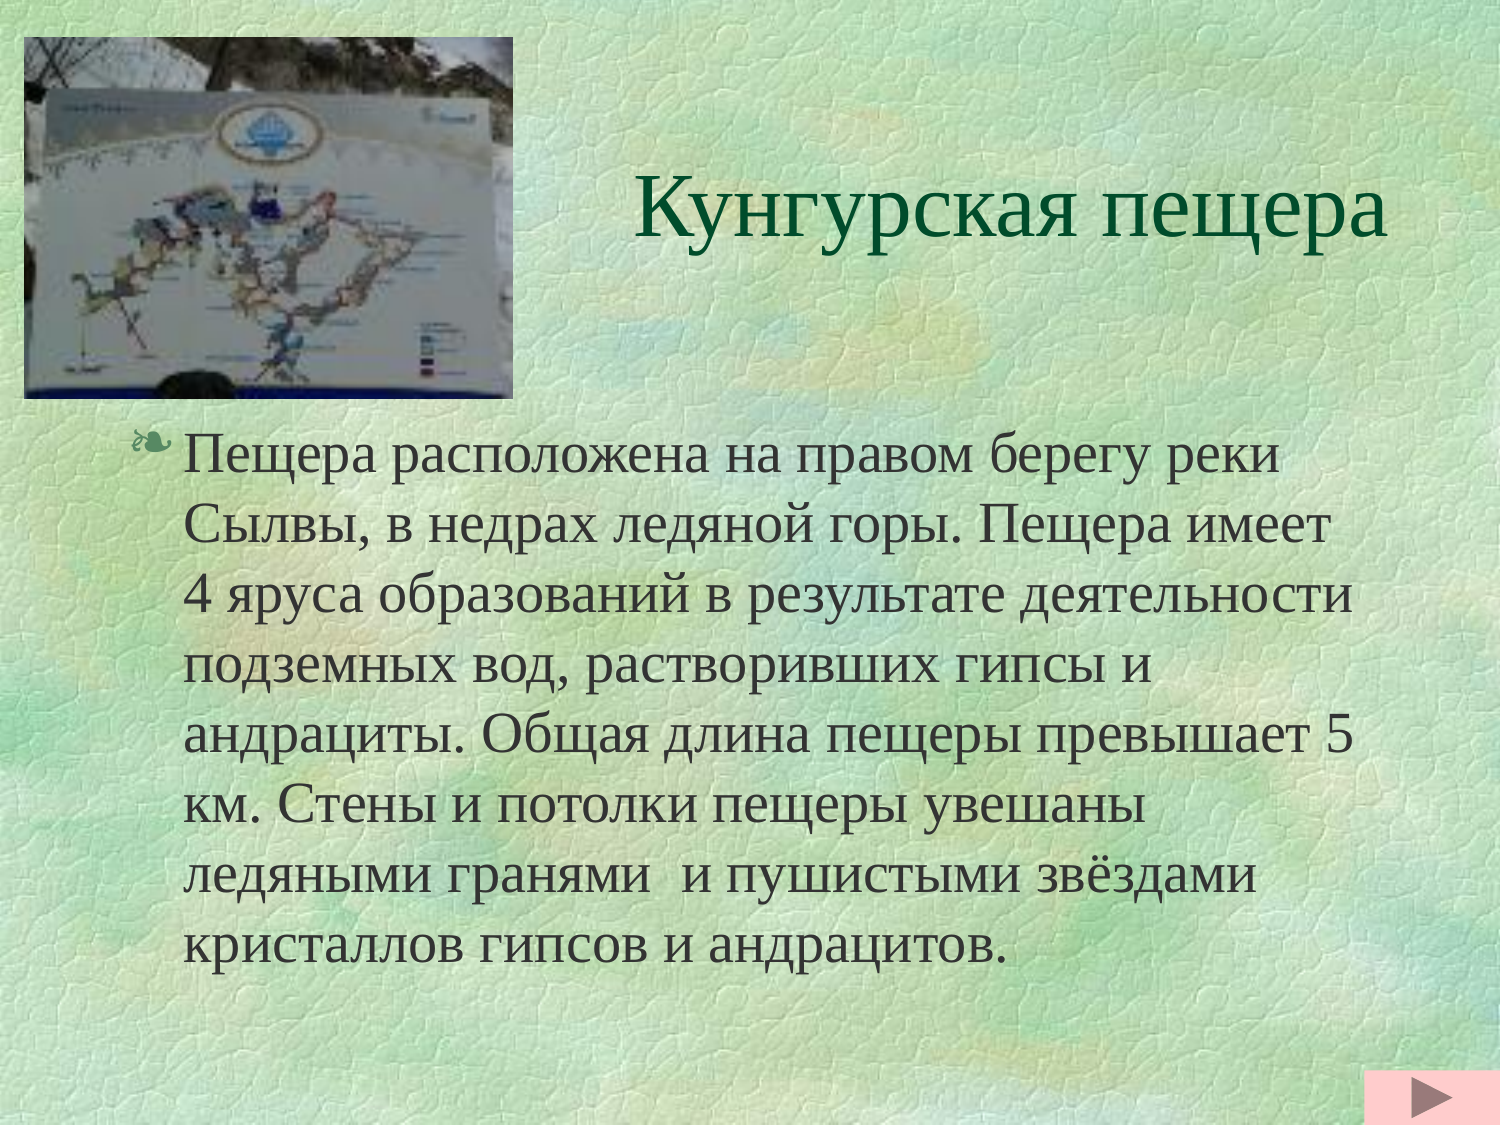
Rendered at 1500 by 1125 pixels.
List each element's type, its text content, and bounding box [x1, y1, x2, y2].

picture [0, 0, 1500, 1125]
title Кунгурская пещера [516, 74, 1438, 263]
list Пещера расположена на правом берегу реки Сылвы, в недрах ледяной горы. Пещера имеет 4 яруса образований в результате деятельности подземных вод, растворивших гипсы и андрациты. Общая длина пещеры превышает 5 км. Стены и потолки пещеры увешаны ледяными гранями и пушистыми звёздами кристаллов гипсов и андрацитов. [112, 324, 1388, 1001]
text_box [1364, 1070, 1500, 1125]
